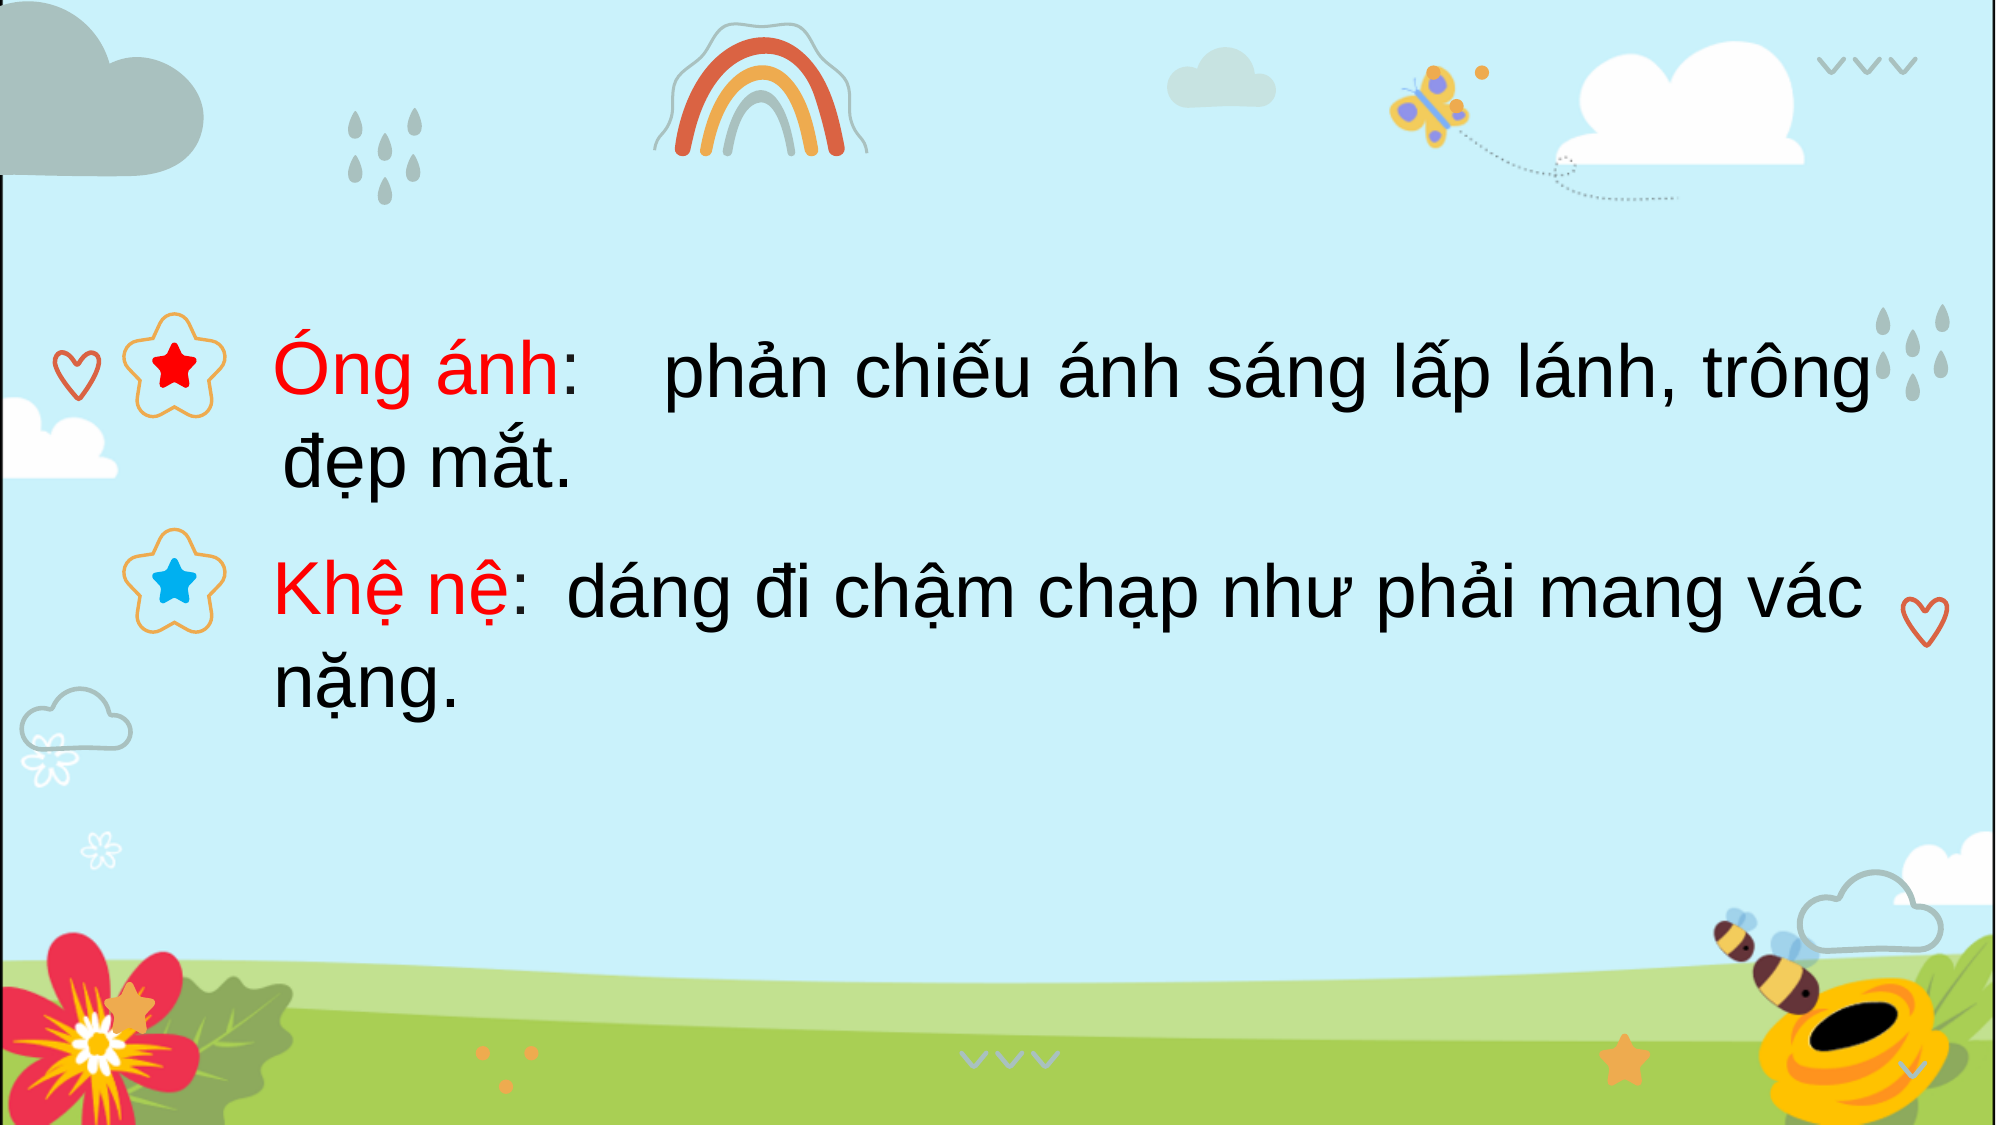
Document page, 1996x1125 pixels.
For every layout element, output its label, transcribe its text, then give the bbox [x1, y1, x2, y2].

text_box Óng ánh: [258, 312, 1294, 417]
text_box dáng đi chậm chạp như phải mang vác nặng. [258, 535, 1880, 731]
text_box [120, 311, 229, 419]
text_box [120, 527, 229, 635]
text_box phản chiếu ánh sáng lấp lánh, trông đẹp mắt. [268, 314, 1890, 510]
picture [0, 0, 1996, 1125]
